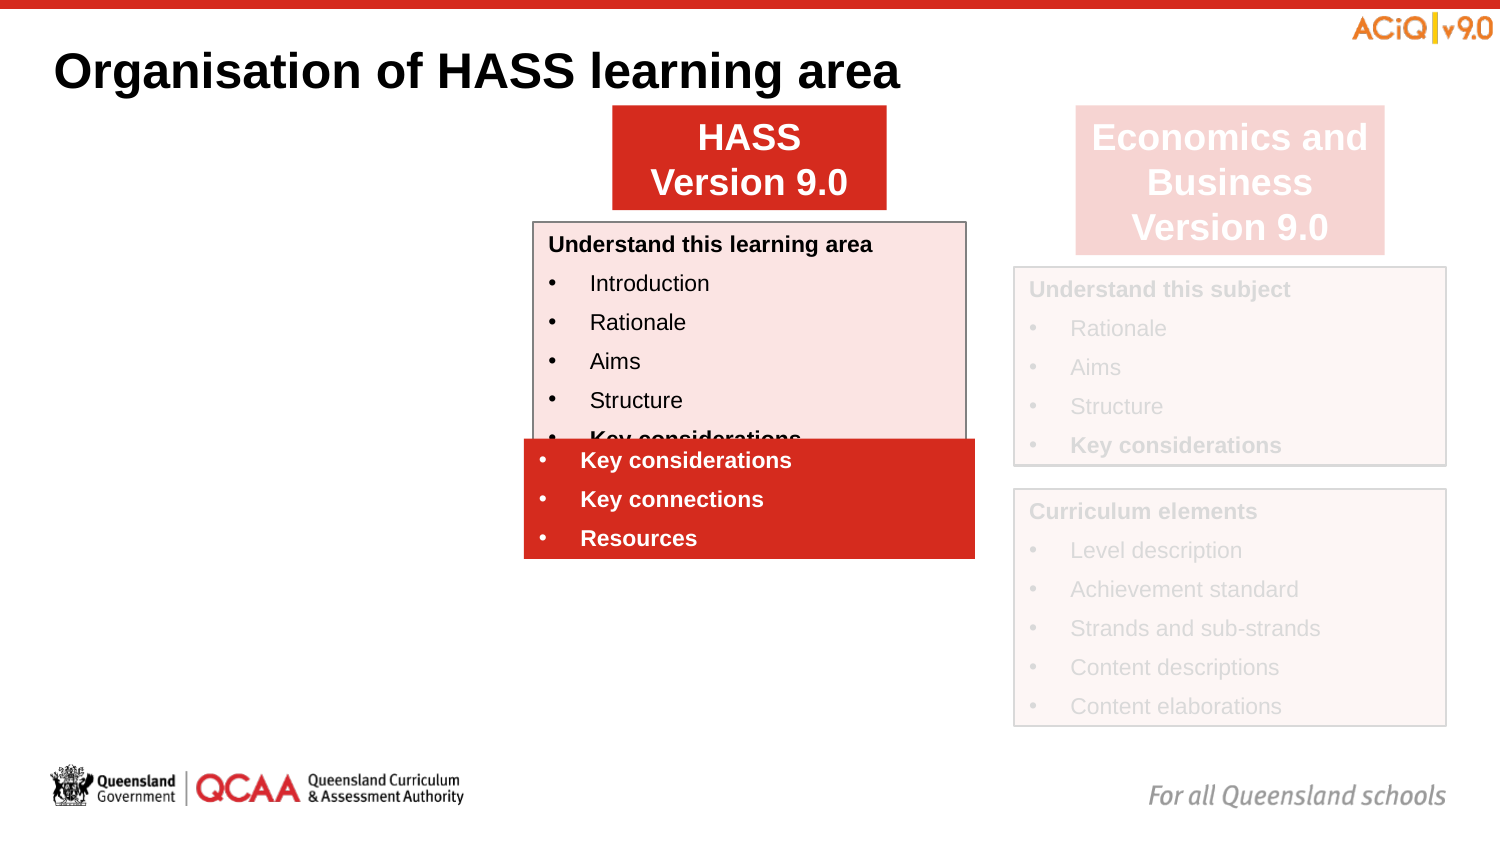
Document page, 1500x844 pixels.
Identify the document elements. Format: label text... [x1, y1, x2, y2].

picture [1351, 11, 1494, 45]
text_box Key considerations Key connections Resources [523, 438, 533, 559]
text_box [1014, 105, 1447, 741]
picture [1149, 784, 1446, 809]
picture [50, 764, 464, 806]
title Organisation of HASS learning area [53, 45, 1448, 105]
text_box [533, 105, 966, 565]
text_box Key considerations Key connections Resources [966, 438, 975, 559]
